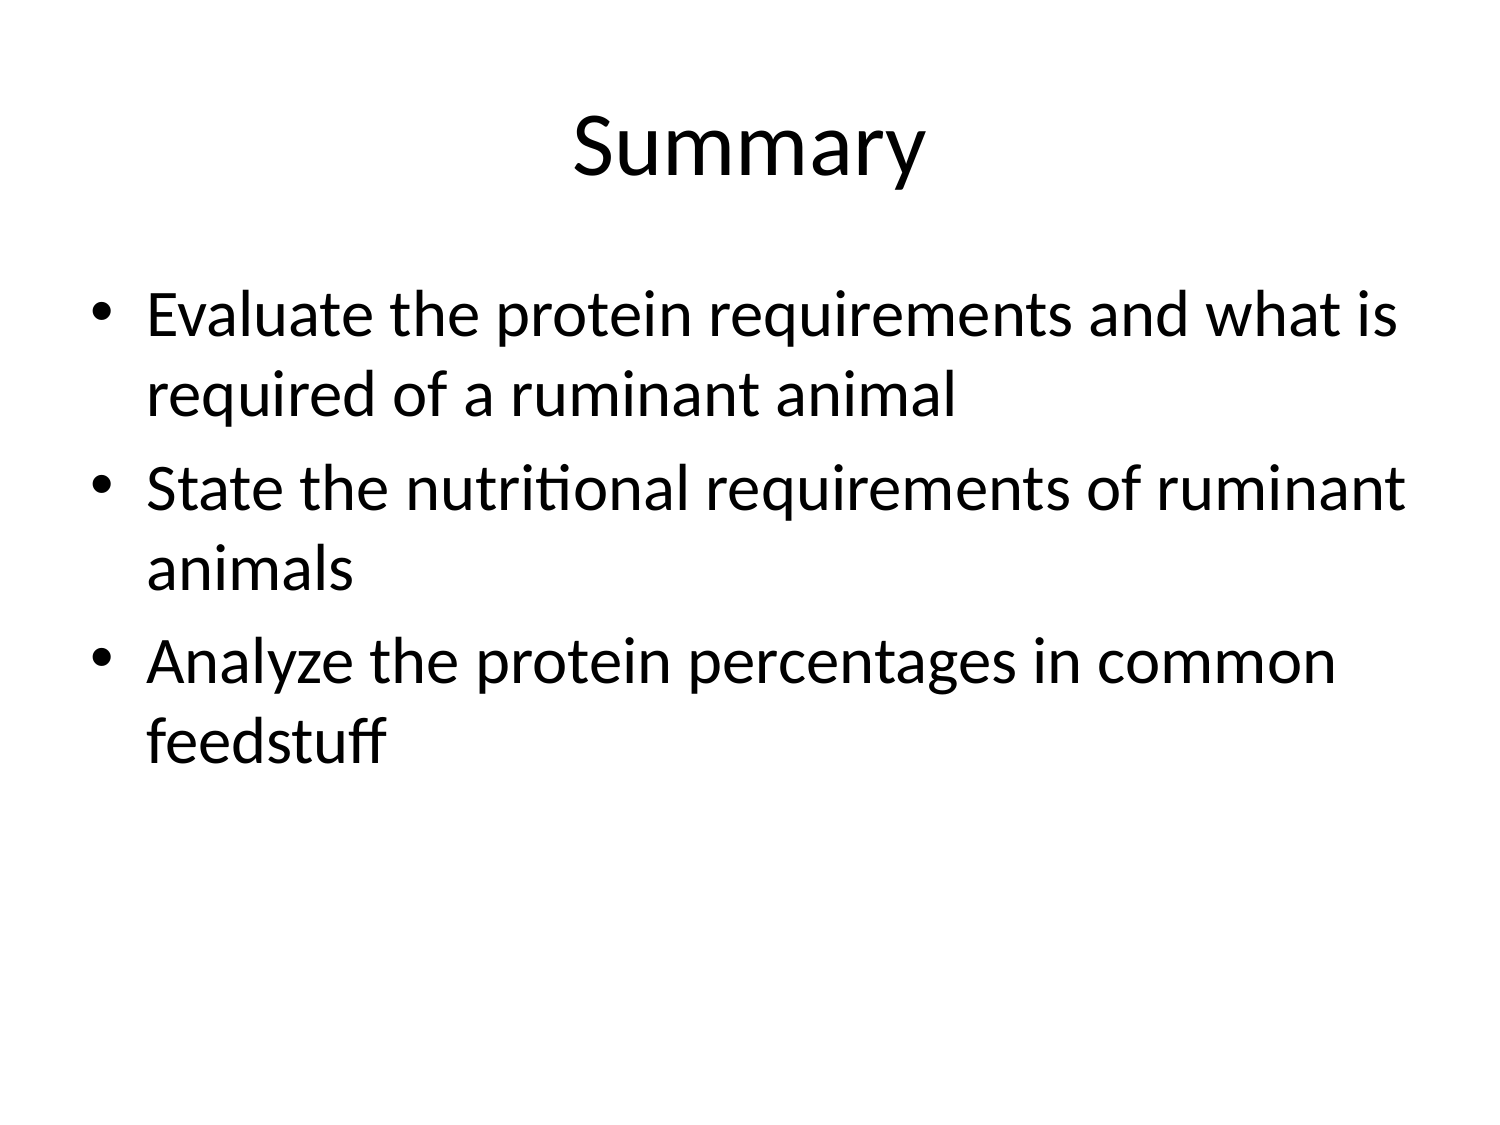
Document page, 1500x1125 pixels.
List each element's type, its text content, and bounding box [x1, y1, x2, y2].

title Summary [75, 45, 1425, 233]
list Evaluate the protein requirements and what is required of a ruminant animal State the nutritional requirements of ruminant animals Analyze the protein percentages in common feedstuff [75, 262, 1425, 1005]
